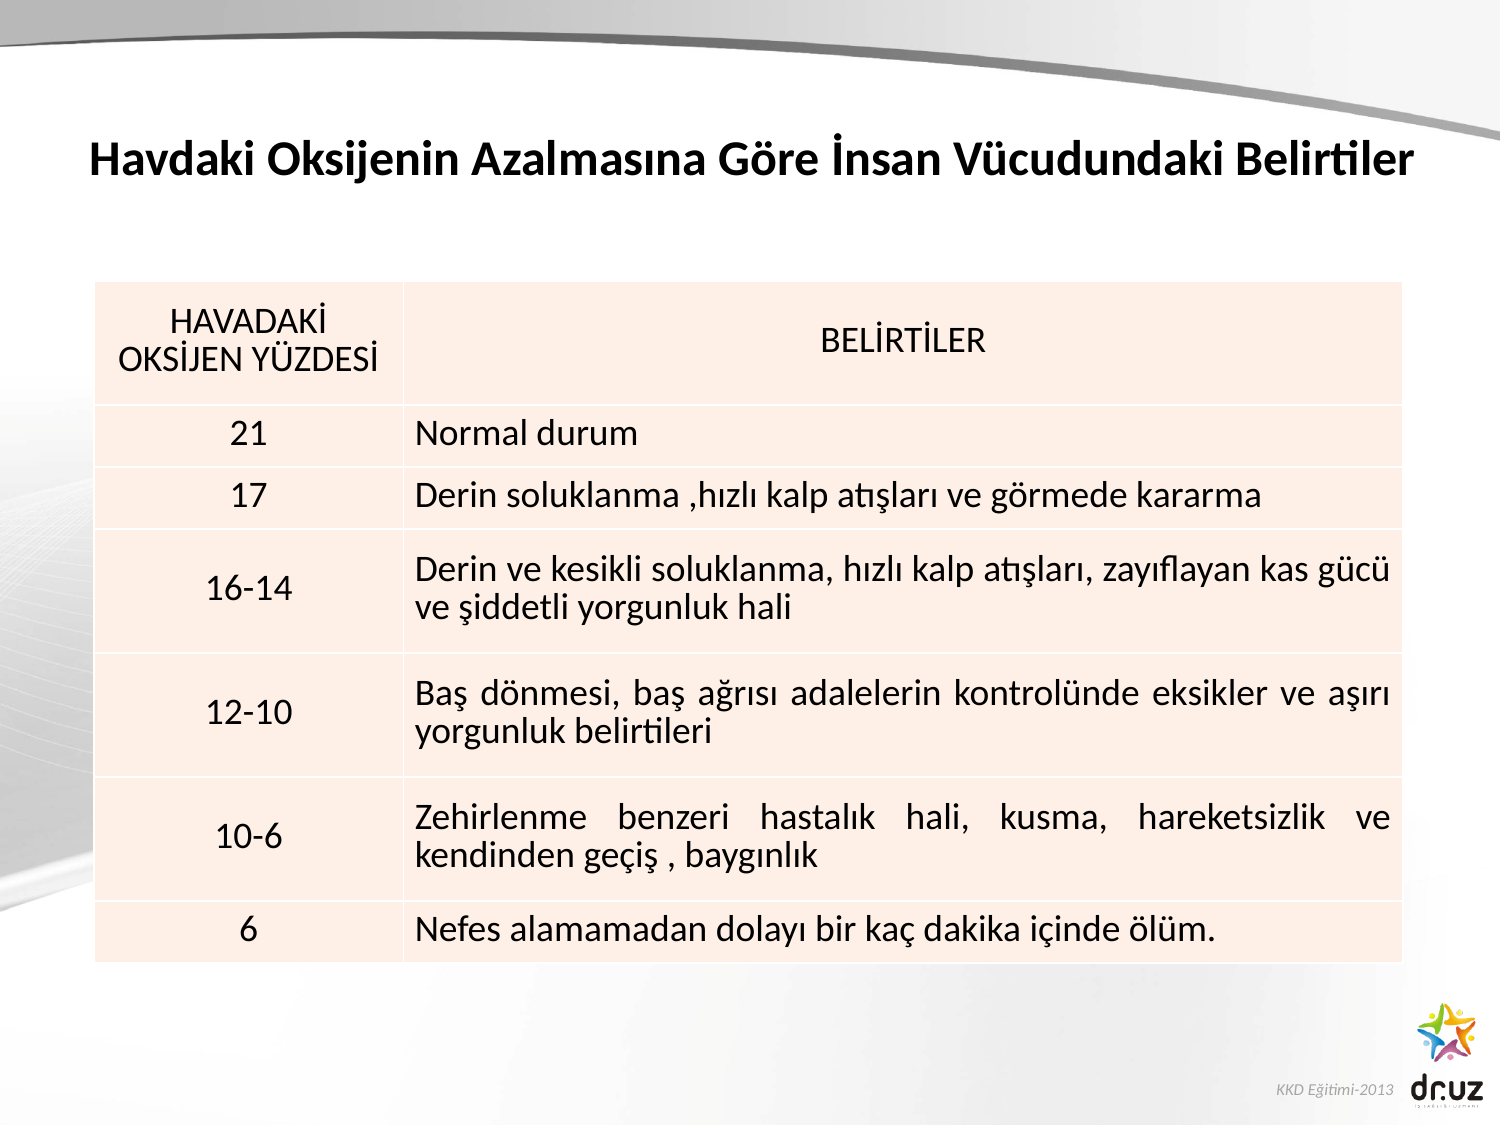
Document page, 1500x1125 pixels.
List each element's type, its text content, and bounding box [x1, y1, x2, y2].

table_cell 12-10 [95, 654, 403, 776]
table_cell Normal durum [404, 406, 1402, 466]
table_header HAVADAKİ OKSİJEN YÜZDESİ [95, 282, 403, 404]
text_box Havdaki Oksijenin Azalmasına Göre İnsan Vücudundaki Belirtiler [74, 117, 1447, 253]
table_cell 21 [95, 406, 403, 466]
table_cell Derin ve kesikli soluklanma, hızlı kalp atışları, zayıflayan kas gücü ve şiddetli yorgunluk hali [404, 530, 1402, 652]
table_cell 10-6 [95, 778, 403, 900]
table_cell 17 [95, 468, 403, 528]
table_cell 16-14 [95, 530, 403, 652]
table_cell Derin soluklanma ,hızlı kalp atışları ve görmede kararma [404, 468, 1402, 528]
table_cell Nefes alamamadan dolayı bir kaç dakika içinde ölüm. [404, 902, 1402, 962]
picture [0, 0, 1500, 1125]
table_cell Zehirlenme benzeri hastalık hali, kusma, hareketsizlik ve kendinden geçiş , baygınlık [404, 778, 1402, 900]
table_header BELİRTİLER [404, 282, 1402, 404]
table_cell Baş dönmesi, baş ağrısı adalelerin kontrolünde eksikler ve aşırı yorgunluk belirtileri [404, 654, 1402, 776]
table_cell 6 [95, 902, 403, 962]
